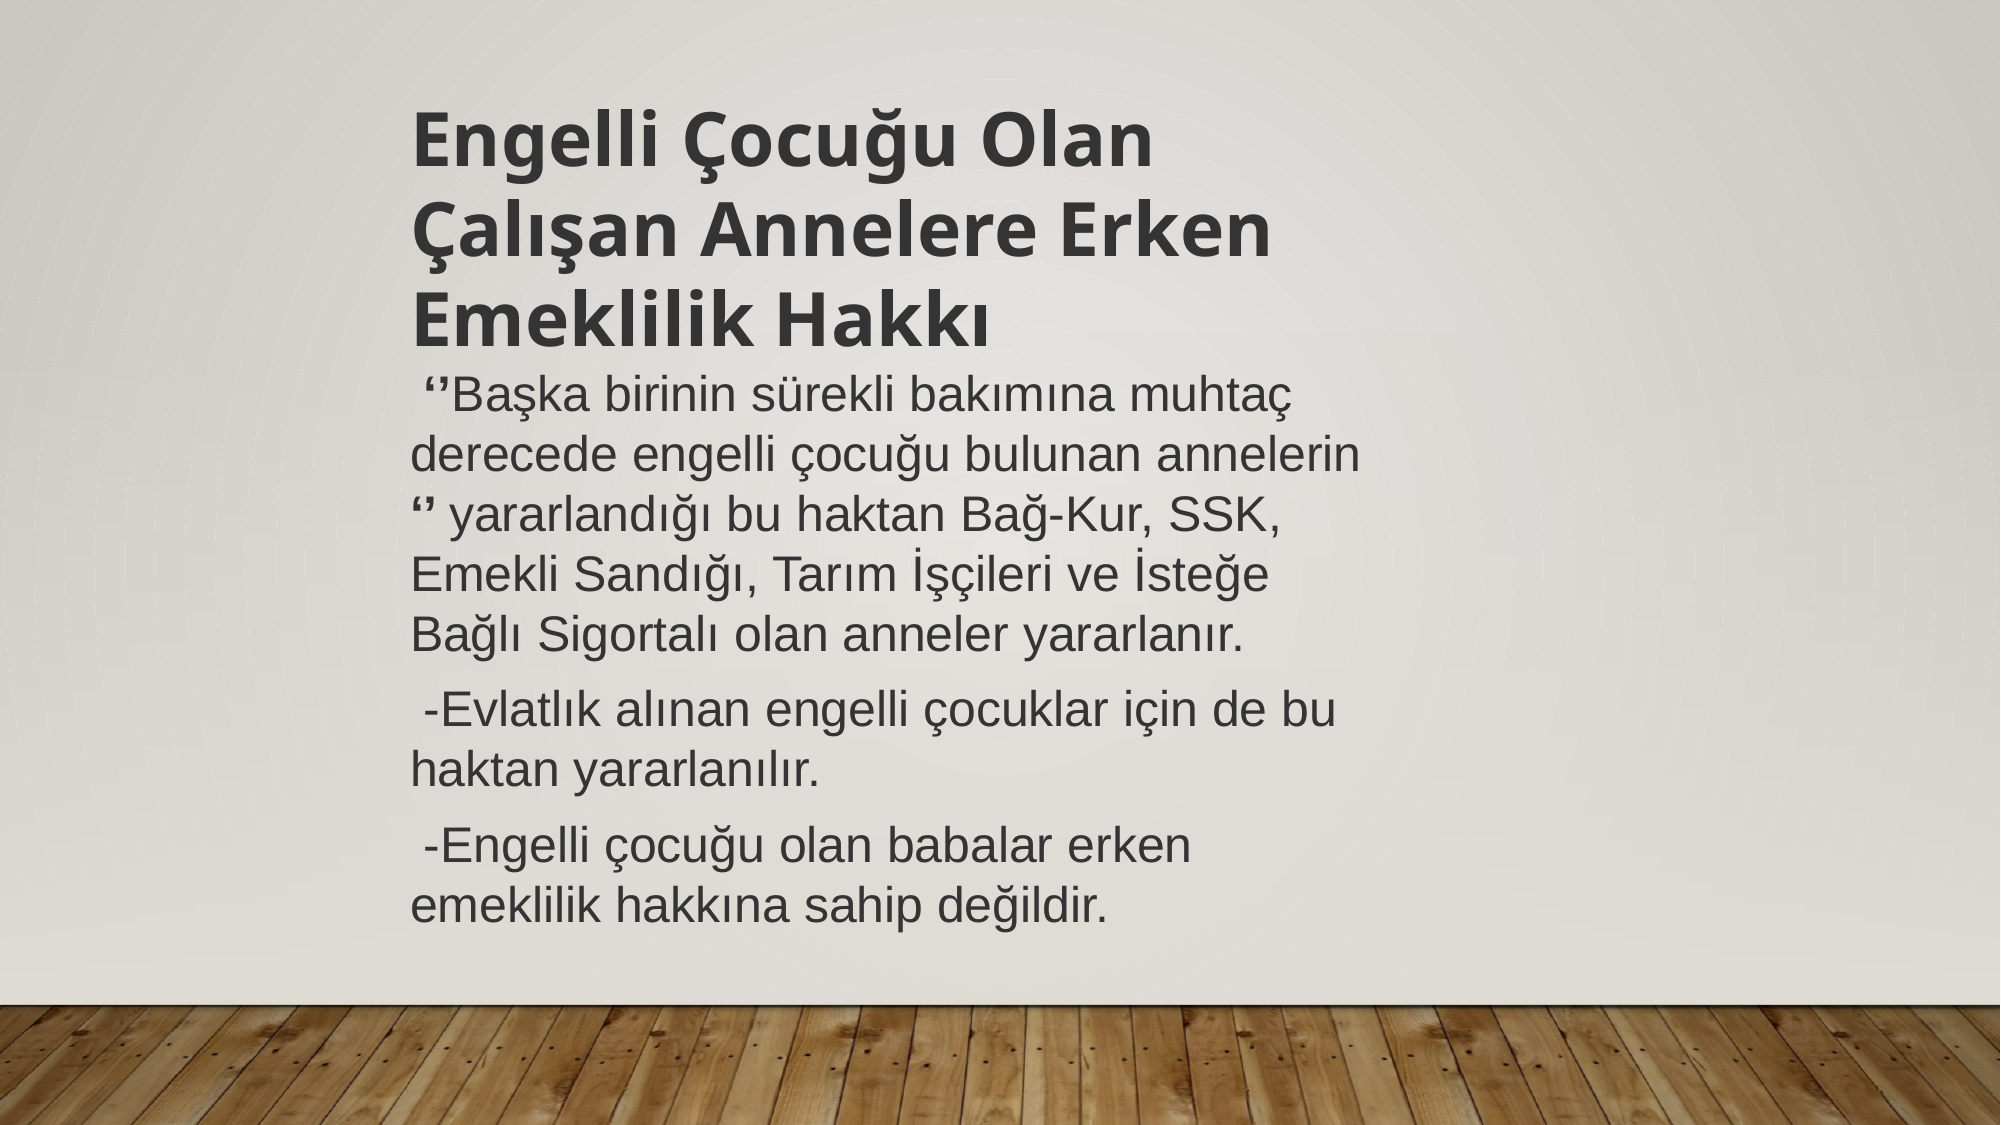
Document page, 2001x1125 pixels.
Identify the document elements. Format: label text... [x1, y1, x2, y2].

text_box Engelli Çocuğu Olan Çalışan Annelere Erken Emeklilik Hakkı ‘’Başka birinin sürekli bakımına muhtaç derecede engelli çocuğu bulunan annelerin ‘’ yararlandığı bu haktan Bağ-Kur, SSK, Emekli Sandığı, Tarım İşçileri ve İsteğe Bağlı Sigortalı olan anneler yararlanır. -Evlatlık alınan engelli çocuklar için de bu haktan yararlanılır. -Engelli çocuğu olan babalar erken emeklilik hakkına sahip değildir. [395, 83, 1396, 940]
picture [0, 1005, 2000, 1125]
